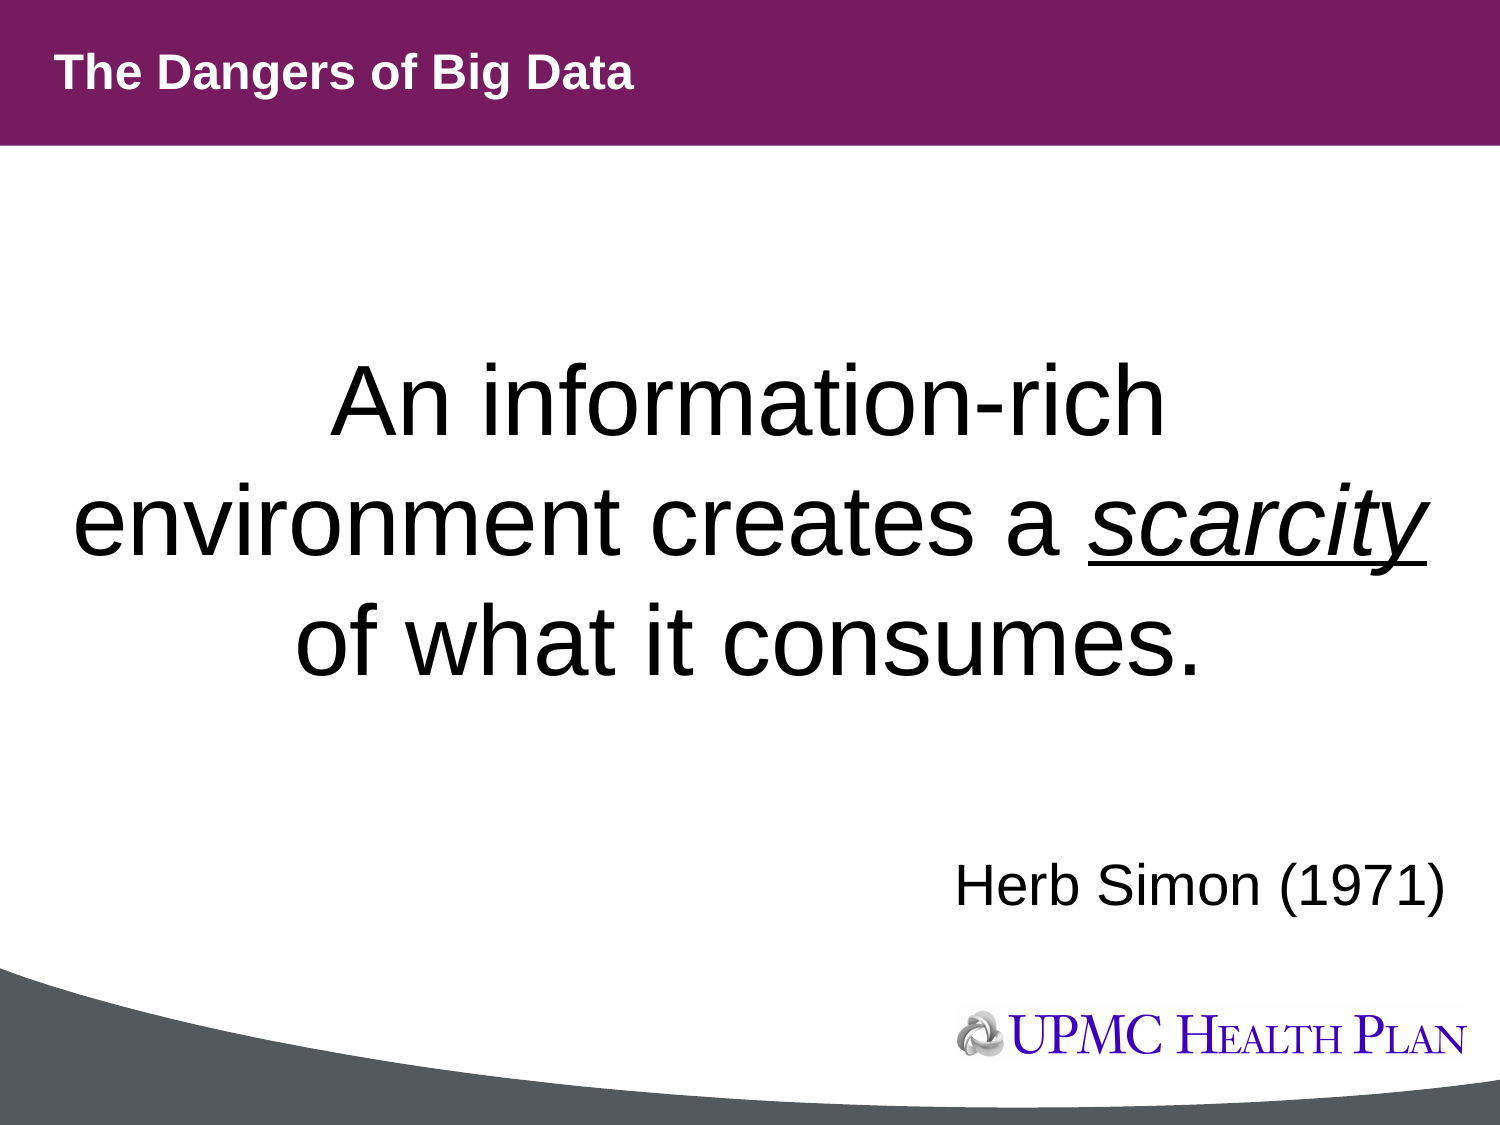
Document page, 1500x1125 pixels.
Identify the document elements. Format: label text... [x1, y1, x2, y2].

title The Dangers of Big Data [38, 0, 1466, 142]
picture [954, 1003, 1467, 1061]
list An information-rich environment creates a scarcity of what it consumes. Herb Simon (1971) [37, 187, 1463, 975]
